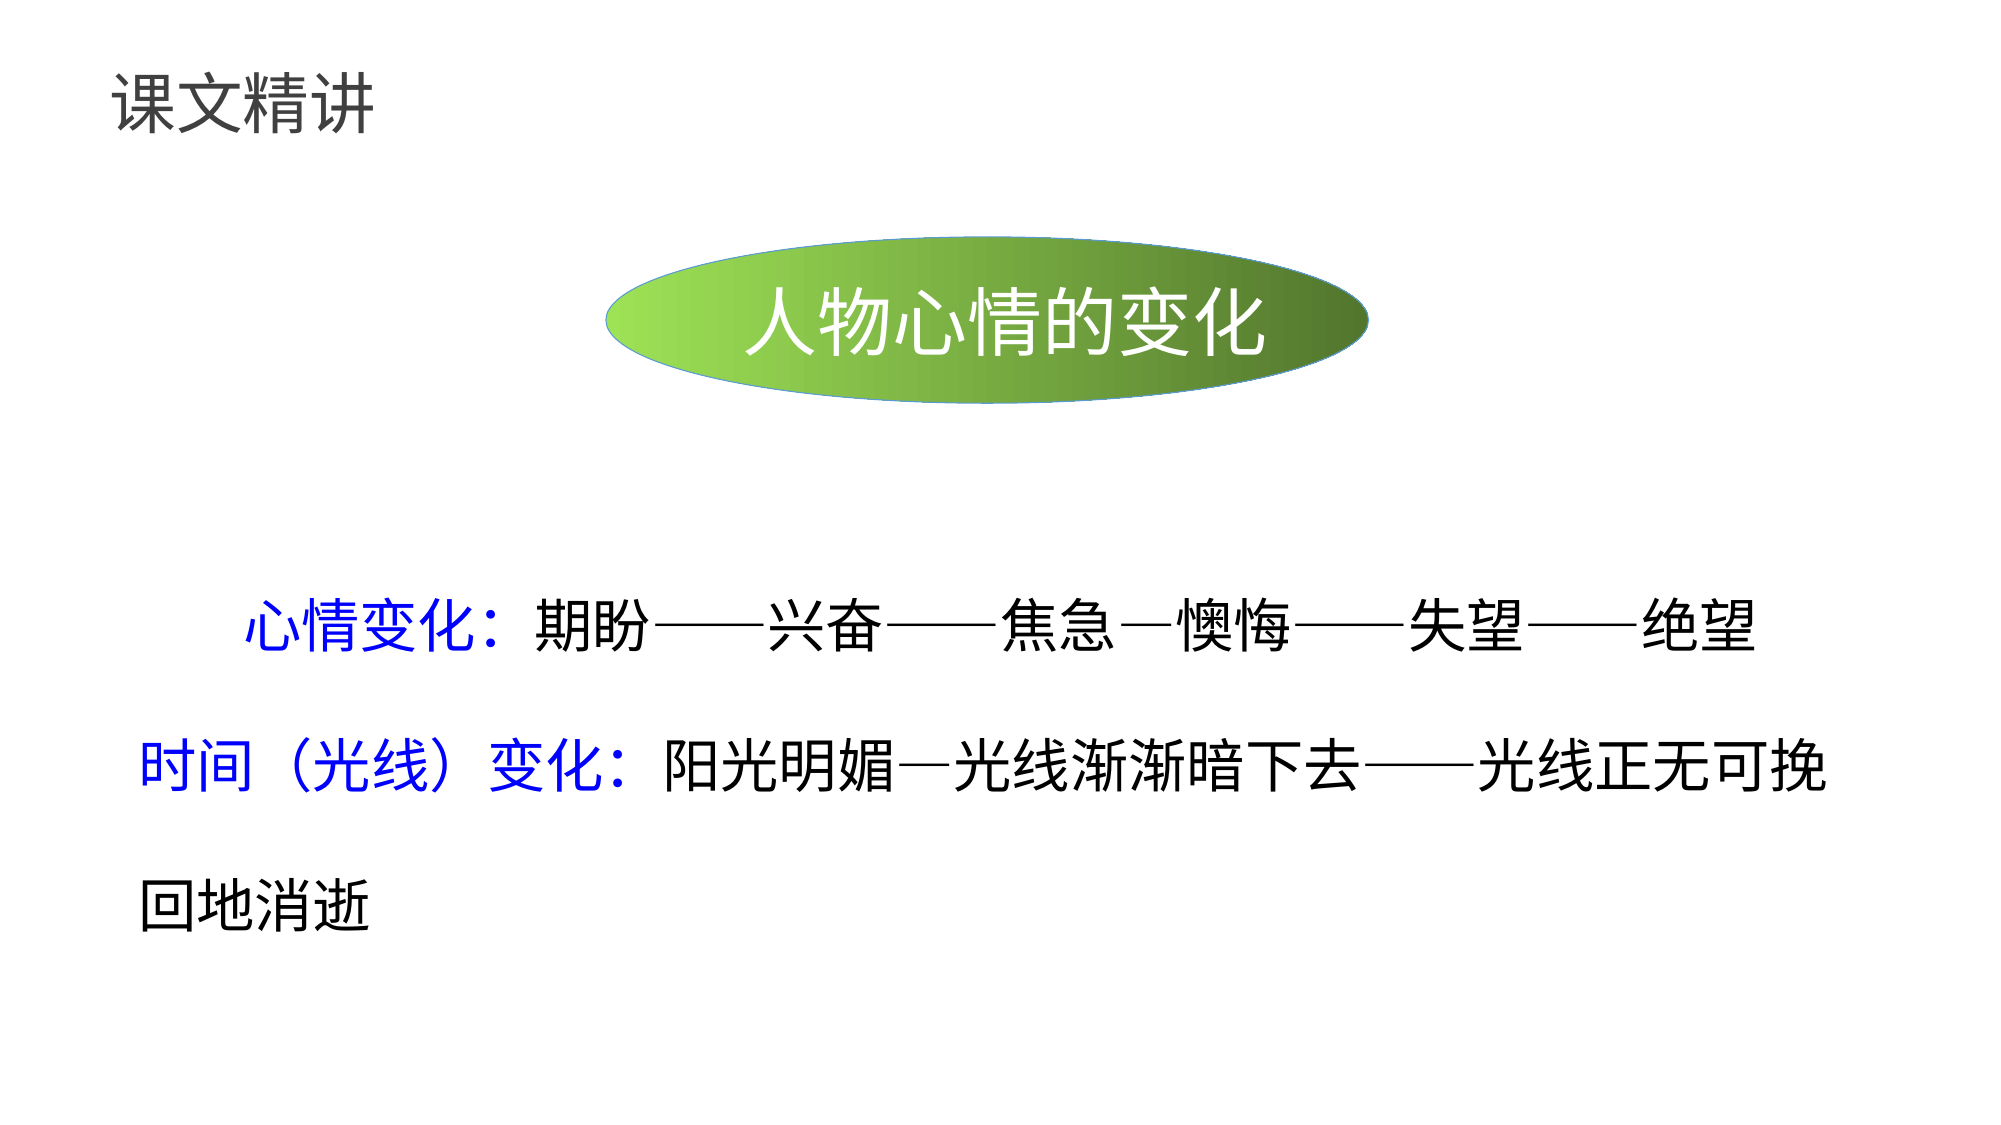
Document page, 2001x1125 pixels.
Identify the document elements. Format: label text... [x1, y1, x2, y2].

text_box 心情变化：期盼——兴奋——焦急—懊悔——失望——绝望 时间（光线）变化：阳光明媚—光线渐渐暗下去——光线正无可挽回地消逝 [123, 512, 1886, 947]
text_box 人物心情的变化 [727, 267, 1283, 373]
text_box 课文精讲 [94, 54, 772, 150]
text_box [605, 236, 1369, 404]
